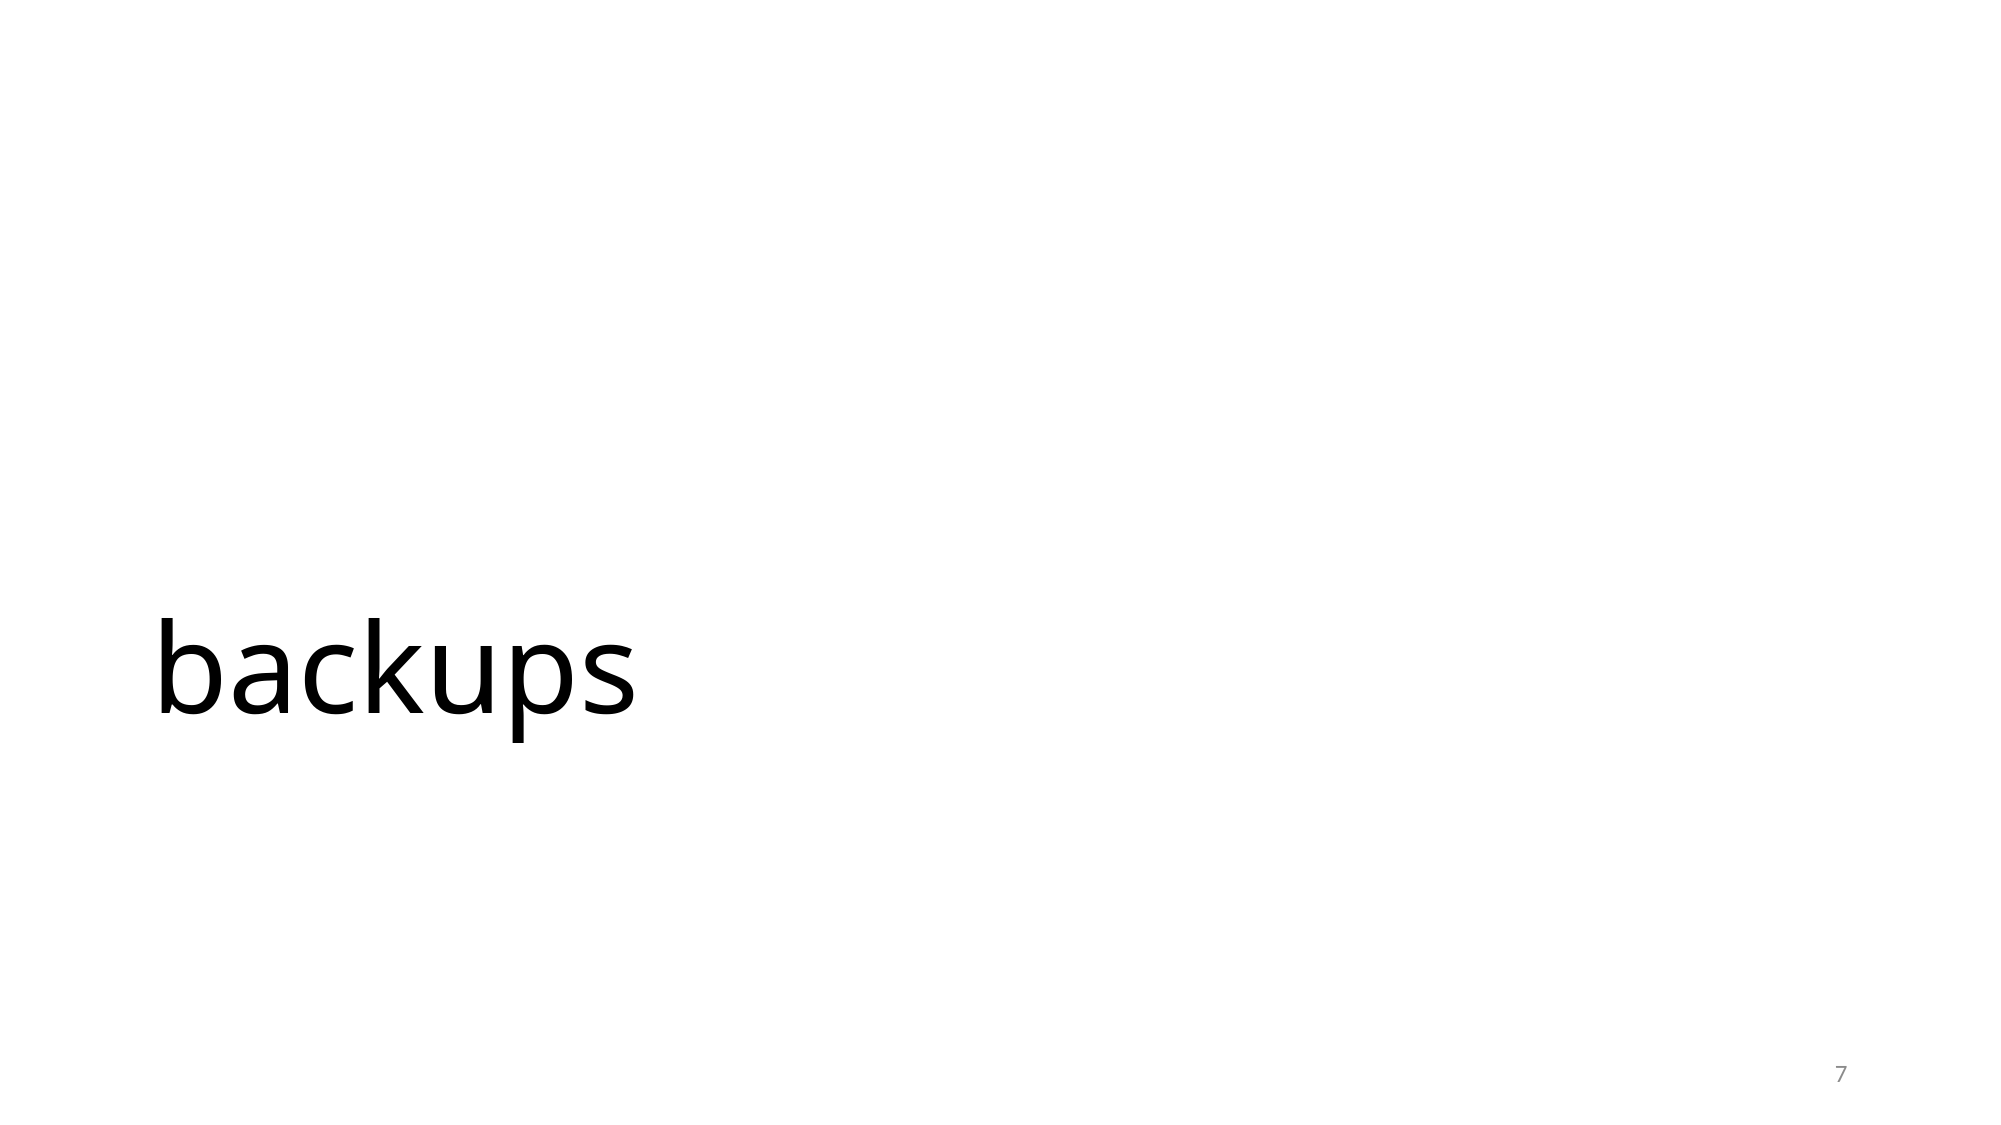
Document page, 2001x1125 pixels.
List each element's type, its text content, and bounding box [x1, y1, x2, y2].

title backups [136, 280, 1862, 749]
slide_number 7 [1412, 1042, 1863, 1103]
